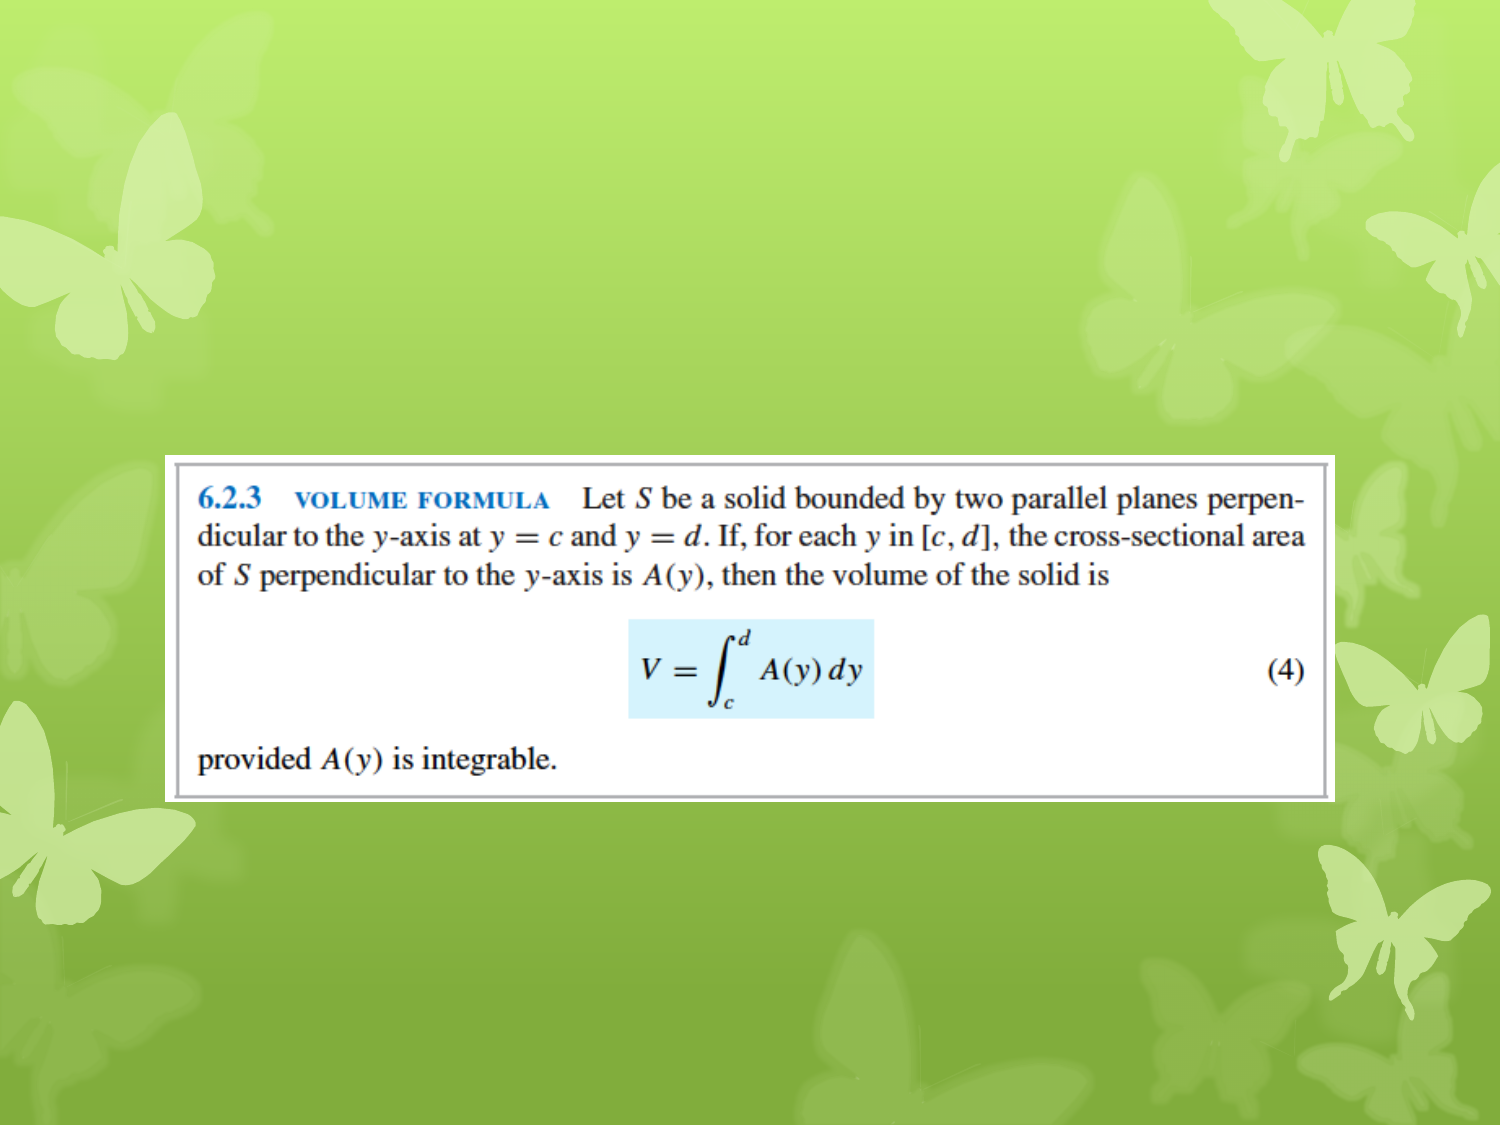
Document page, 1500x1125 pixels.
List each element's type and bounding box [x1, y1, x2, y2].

list [165, 455, 1335, 803]
